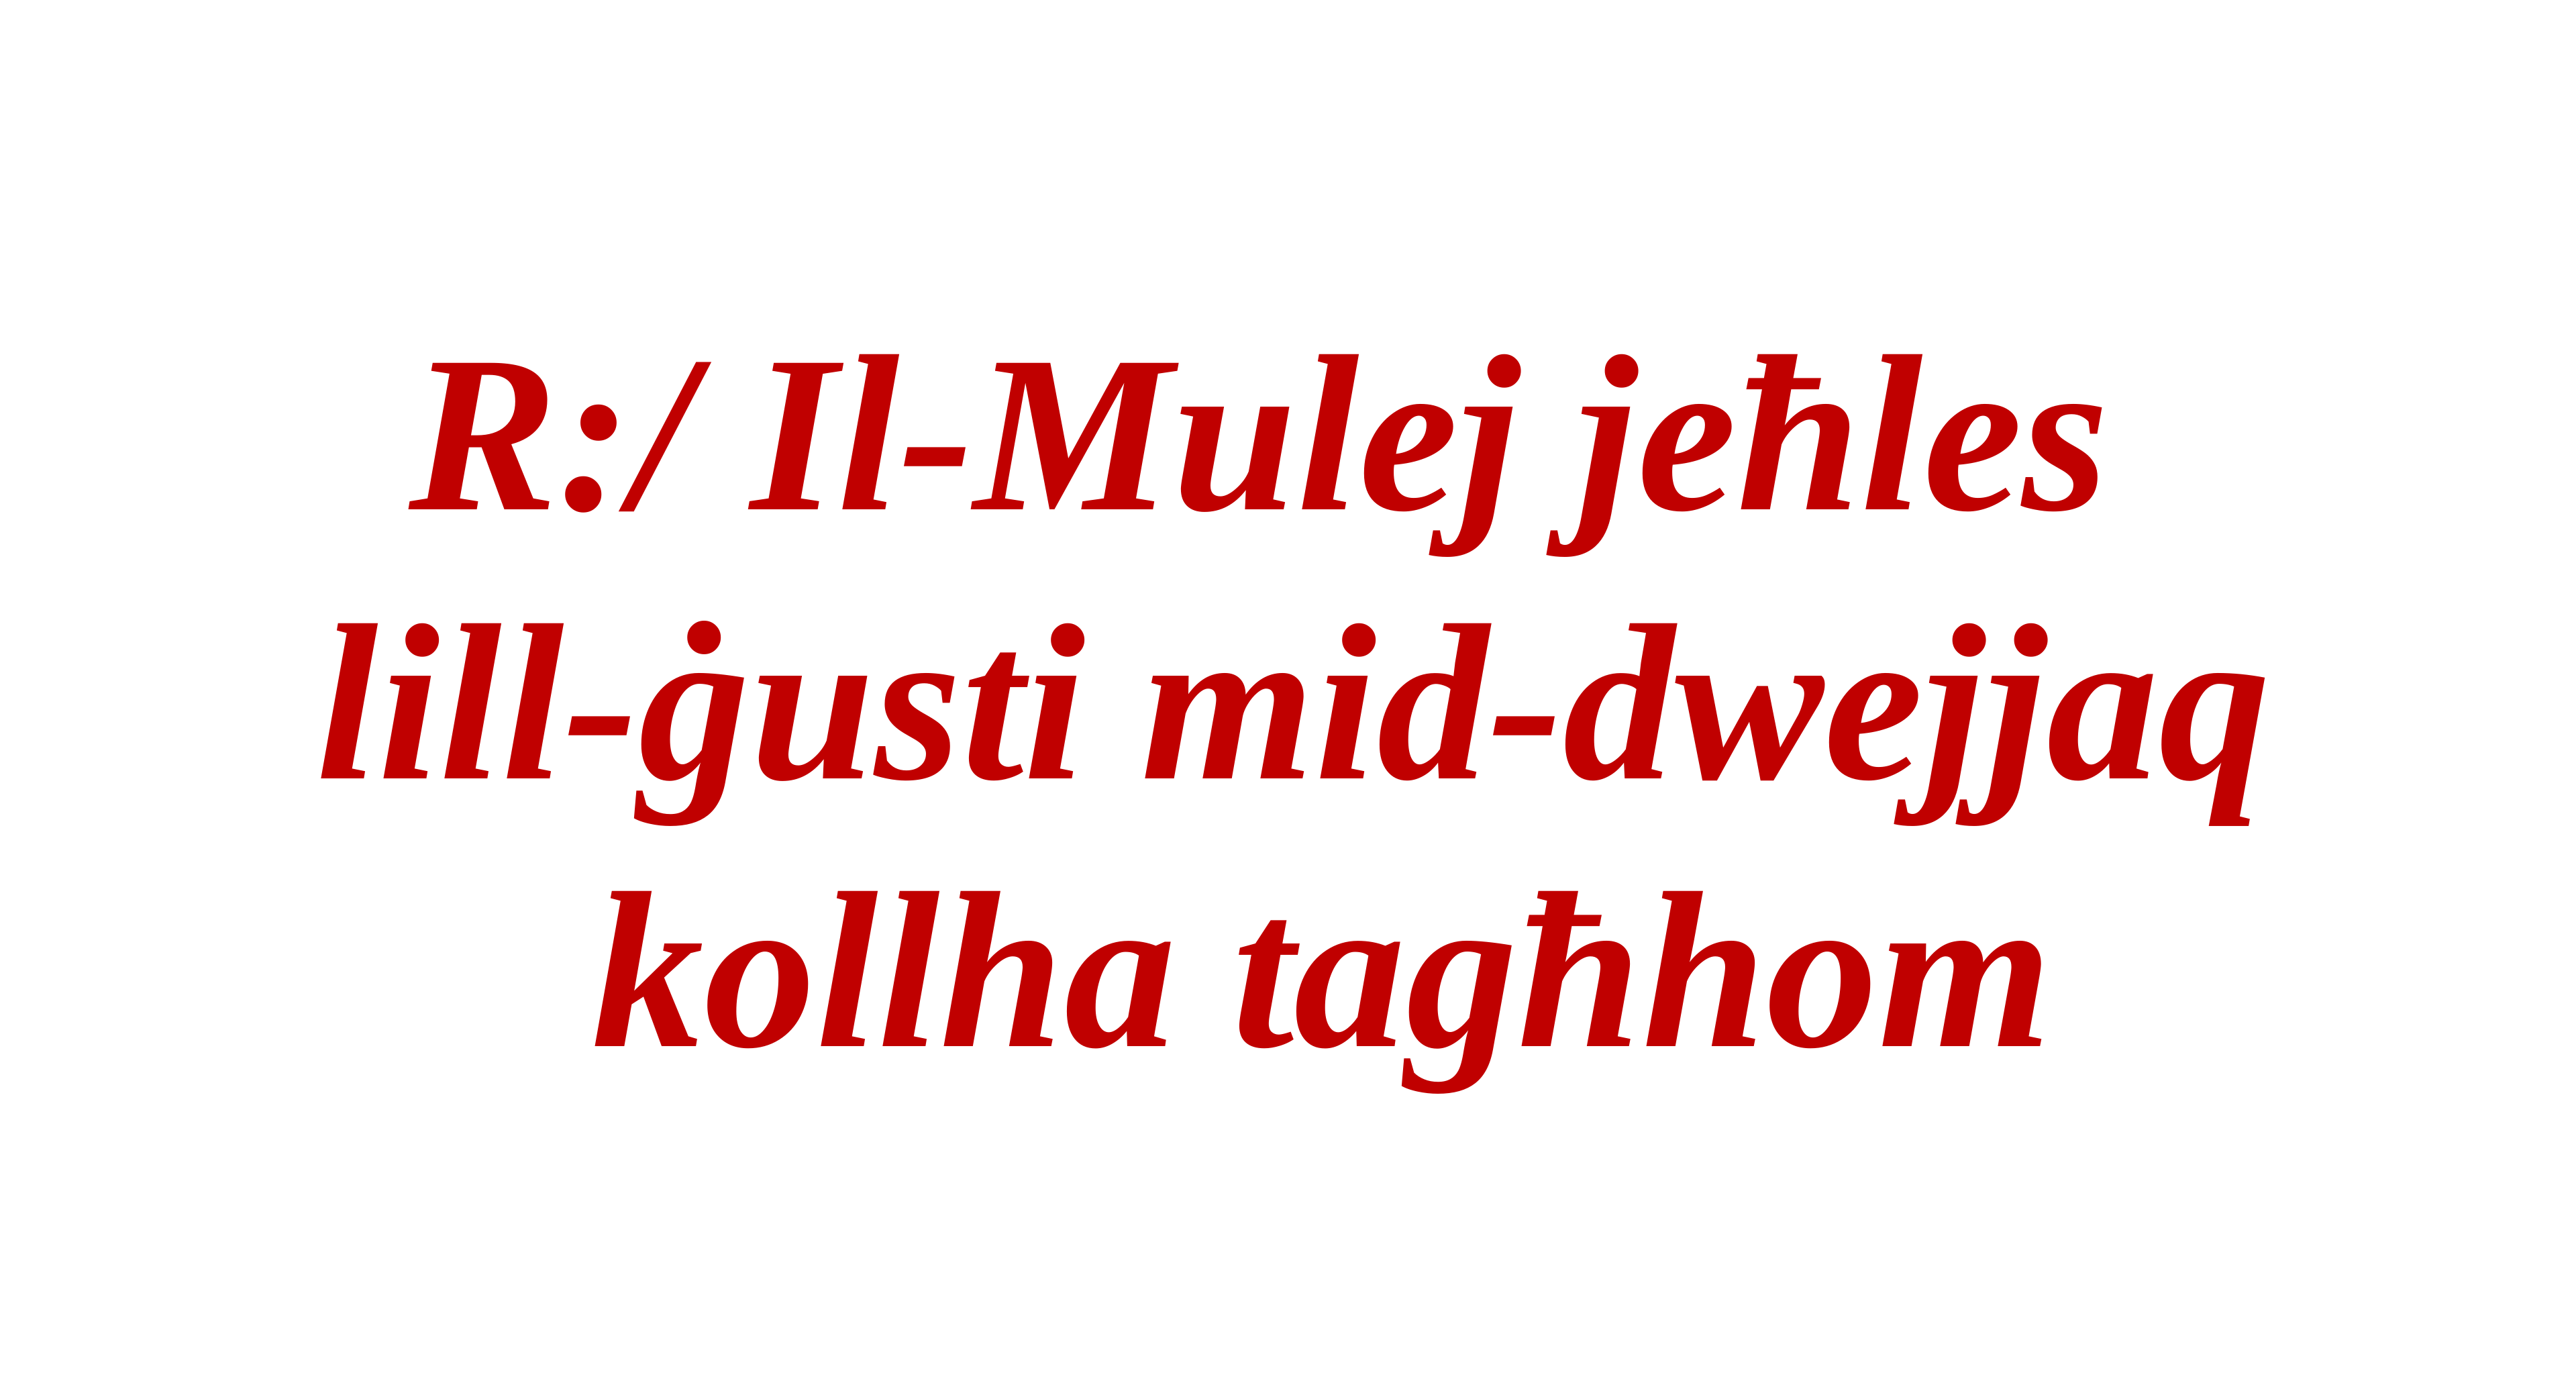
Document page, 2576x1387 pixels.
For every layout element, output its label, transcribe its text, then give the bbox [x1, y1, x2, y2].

list R:/ Il-Mulej jeħles lill-ġusti mid-dwejjaq kollha tagħhom [0, 281, 2576, 1114]
